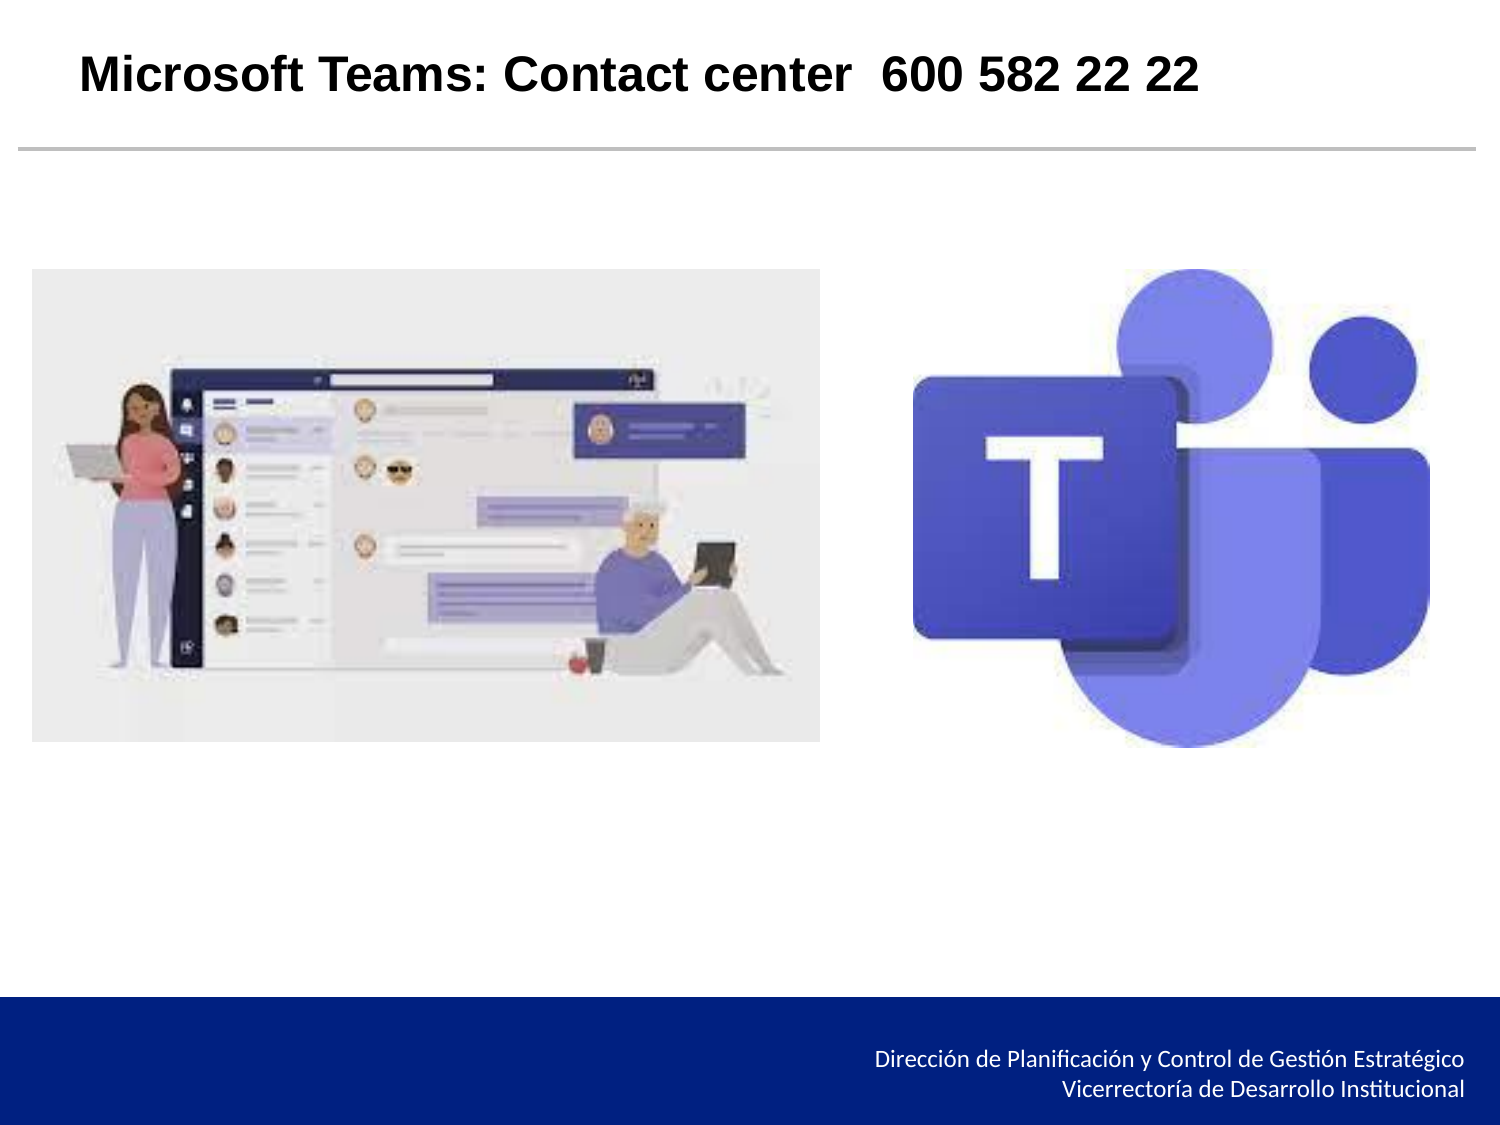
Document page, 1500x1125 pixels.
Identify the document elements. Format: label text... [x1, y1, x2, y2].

picture [913, 268, 1431, 748]
text_box Microsoft Teams: Contact center 600 582 22 22 [64, 34, 1401, 145]
picture [32, 268, 820, 742]
